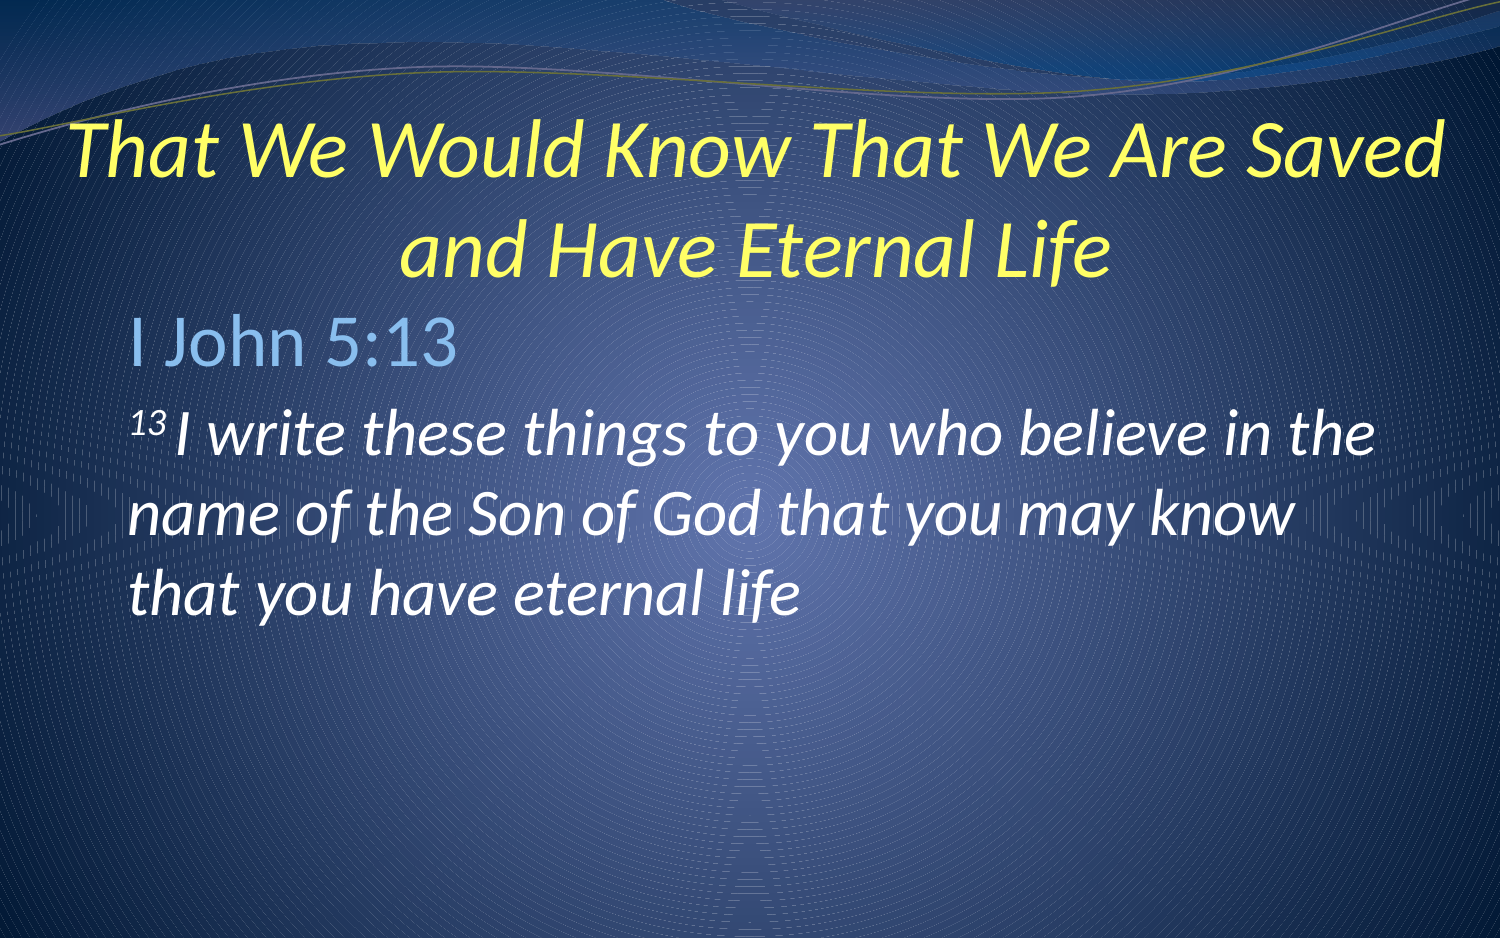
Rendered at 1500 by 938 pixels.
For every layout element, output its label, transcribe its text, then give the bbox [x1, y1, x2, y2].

text_box That We Would Know That We Are Saved and Have Eternal Life [62, 168, 1450, 294]
text_box 13 I write these things to you who believe in the name of the Son of God that you may know that you have eternal life [37, 381, 1425, 636]
title I John 5:13 [37, 293, 550, 381]
